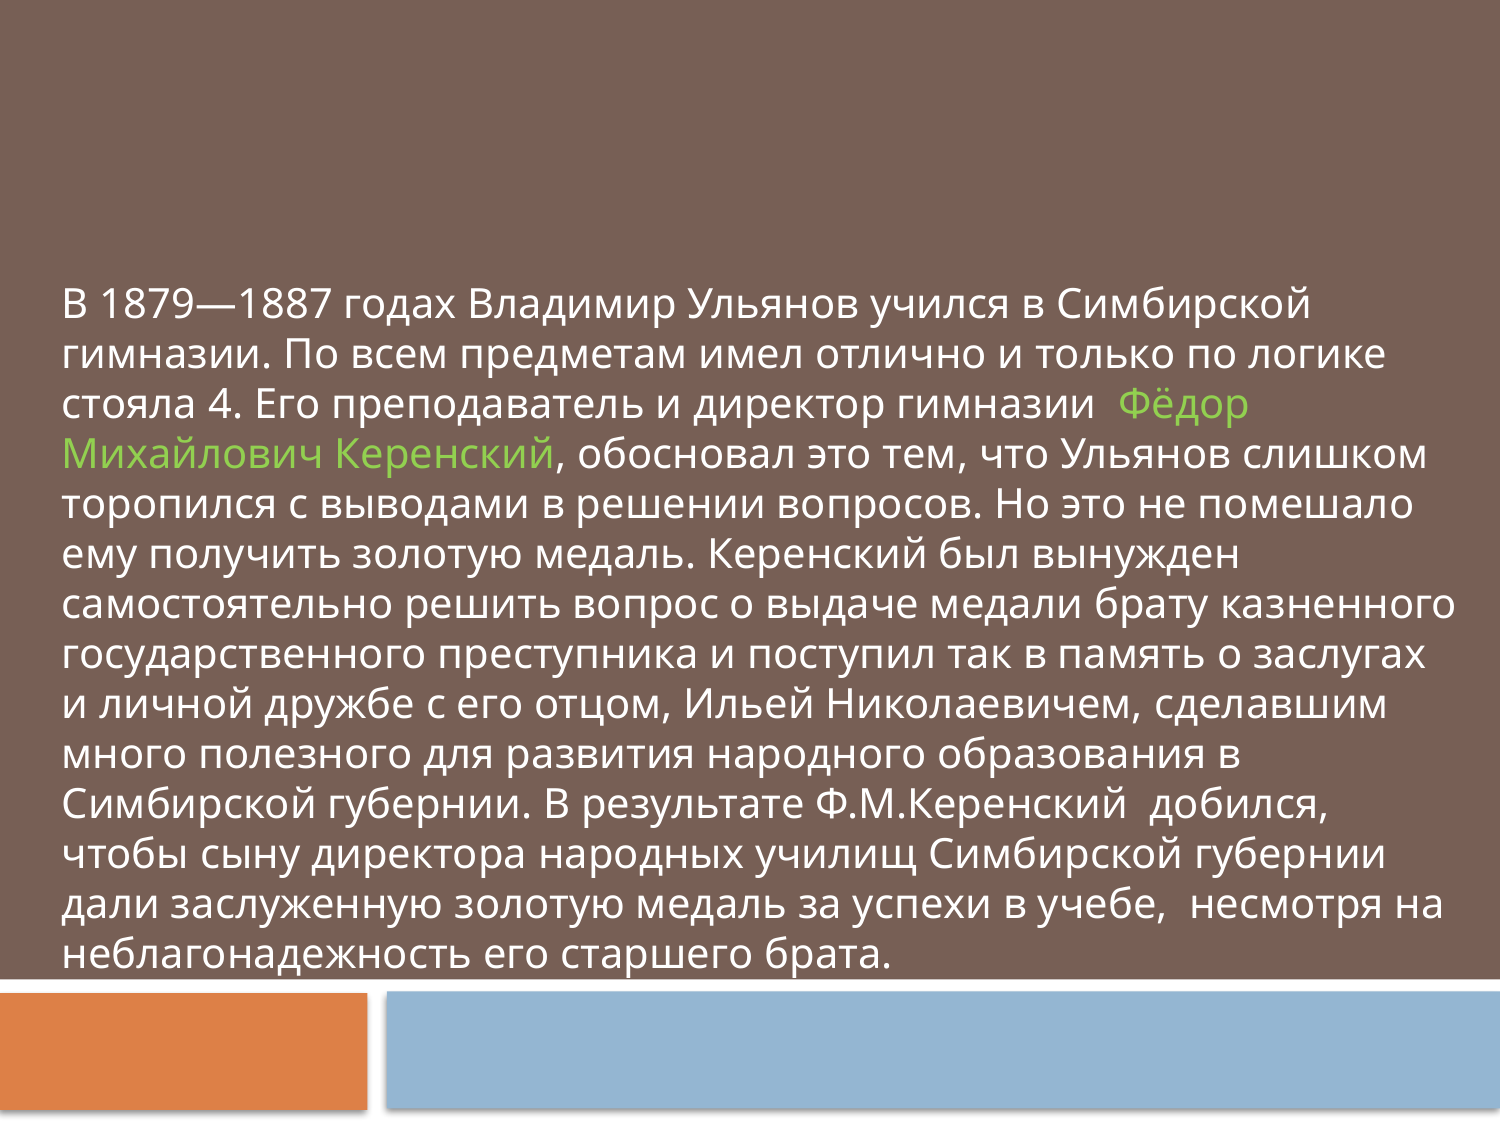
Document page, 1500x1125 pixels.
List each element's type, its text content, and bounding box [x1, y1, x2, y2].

text_box В 1879—1887 годах Владимир Ульянов учился в Симбирской гимназии. По всем предметам имел отлично и только по логике стояла 4. Его преподаватель и директор гимназии Фёдор Михайлович Керенский, обосновал это тем, что Ульянов слишком торопился с выводами в решении вопросов. Но это не помешало ему получить золотую медаль. Керенский был вынужден самостоятельно решить вопрос о выдаче медали брату казненного государственного преступника и поступил так в память о заслугах и личной дружбе с его отцом, Ильей Николаевичем, сделавшим много полезного для развития народного образования в Симбирской губернии. В результате Ф.М.Керенский добился, чтобы сыну директора народных училищ Симбирской губернии дали заслуженную золотую медаль за успехи в учебе, несмотря на неблагонадежность его старшего брата. [46, 269, 1477, 985]
subtitle [0, 0, 1500, 1125]
